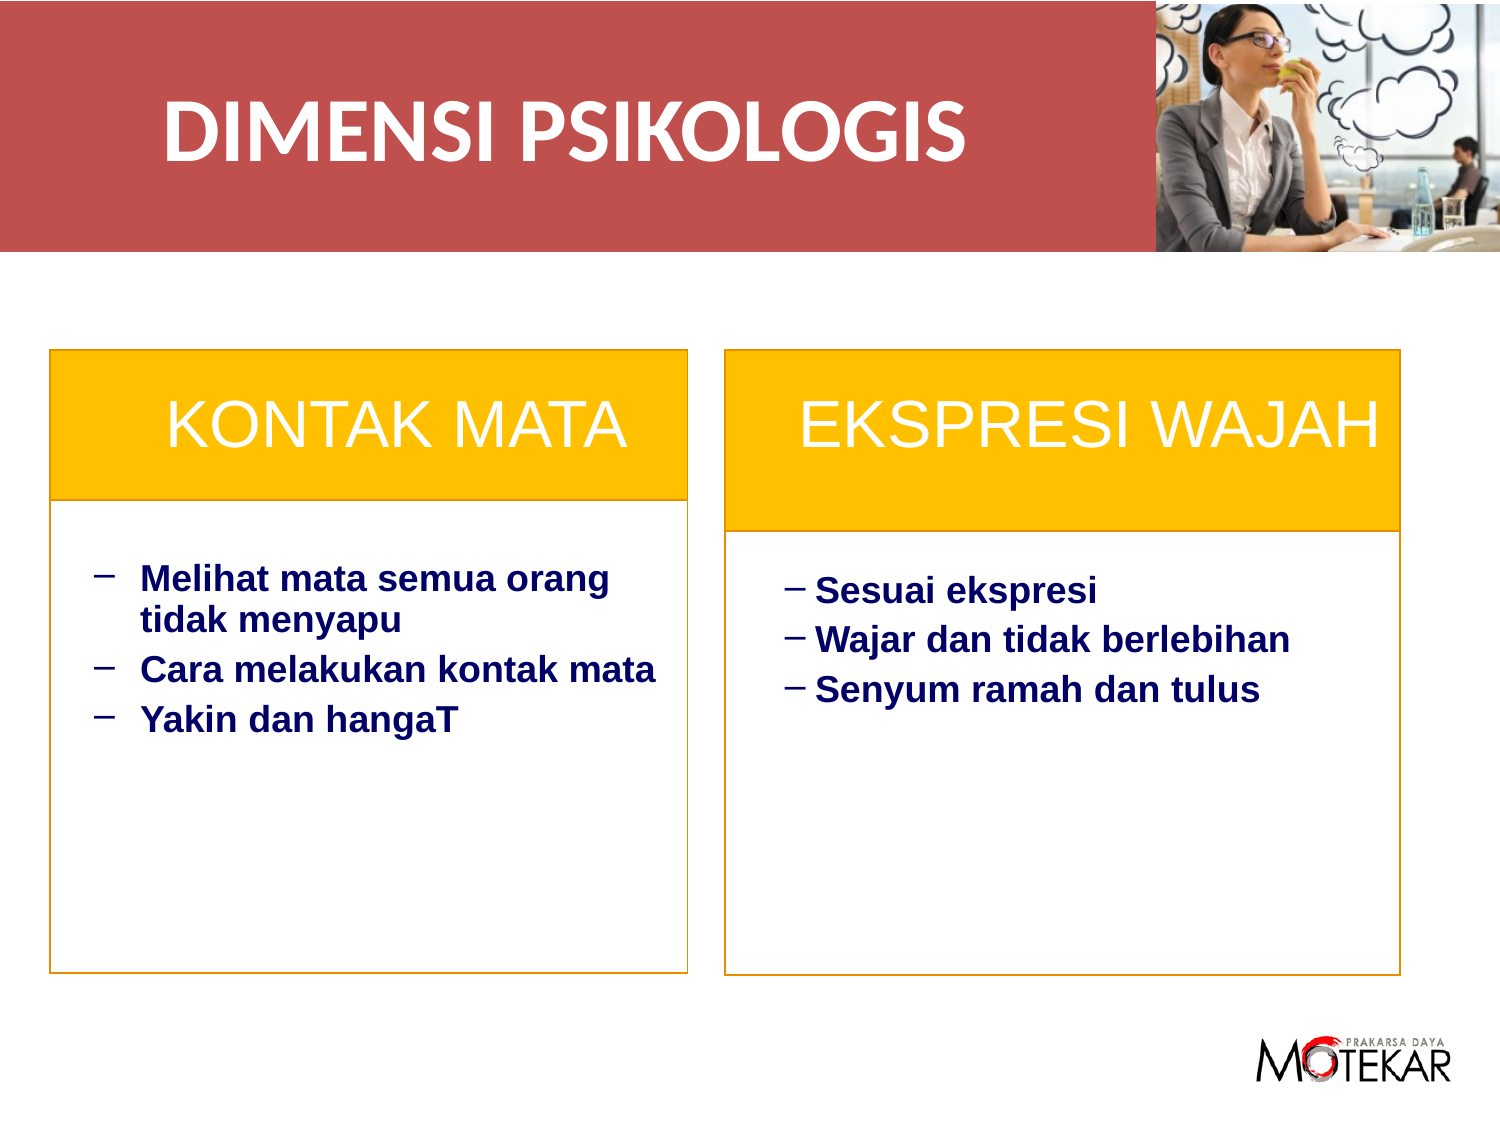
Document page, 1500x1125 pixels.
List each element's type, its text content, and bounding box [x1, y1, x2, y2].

text_box DIMENSI PSIKOLOGIS [0, 37, 1132, 213]
table_header EKSPRESI WAJAH [726, 351, 1399, 530]
table_header Sesuai ekspresi Wajar dan tidak berlebihan Senyum ramah dan tulus [726, 532, 1399, 974]
text_box [0, 1, 1156, 252]
picture [1155, 3, 1500, 252]
table_header Melihat mata semua orang tidak menyapu Cara melakukan kontak mata Yakin dan hangaT [51, 501, 687, 972]
table_header KONTAK MATA [51, 351, 687, 499]
picture [1243, 1013, 1463, 1105]
